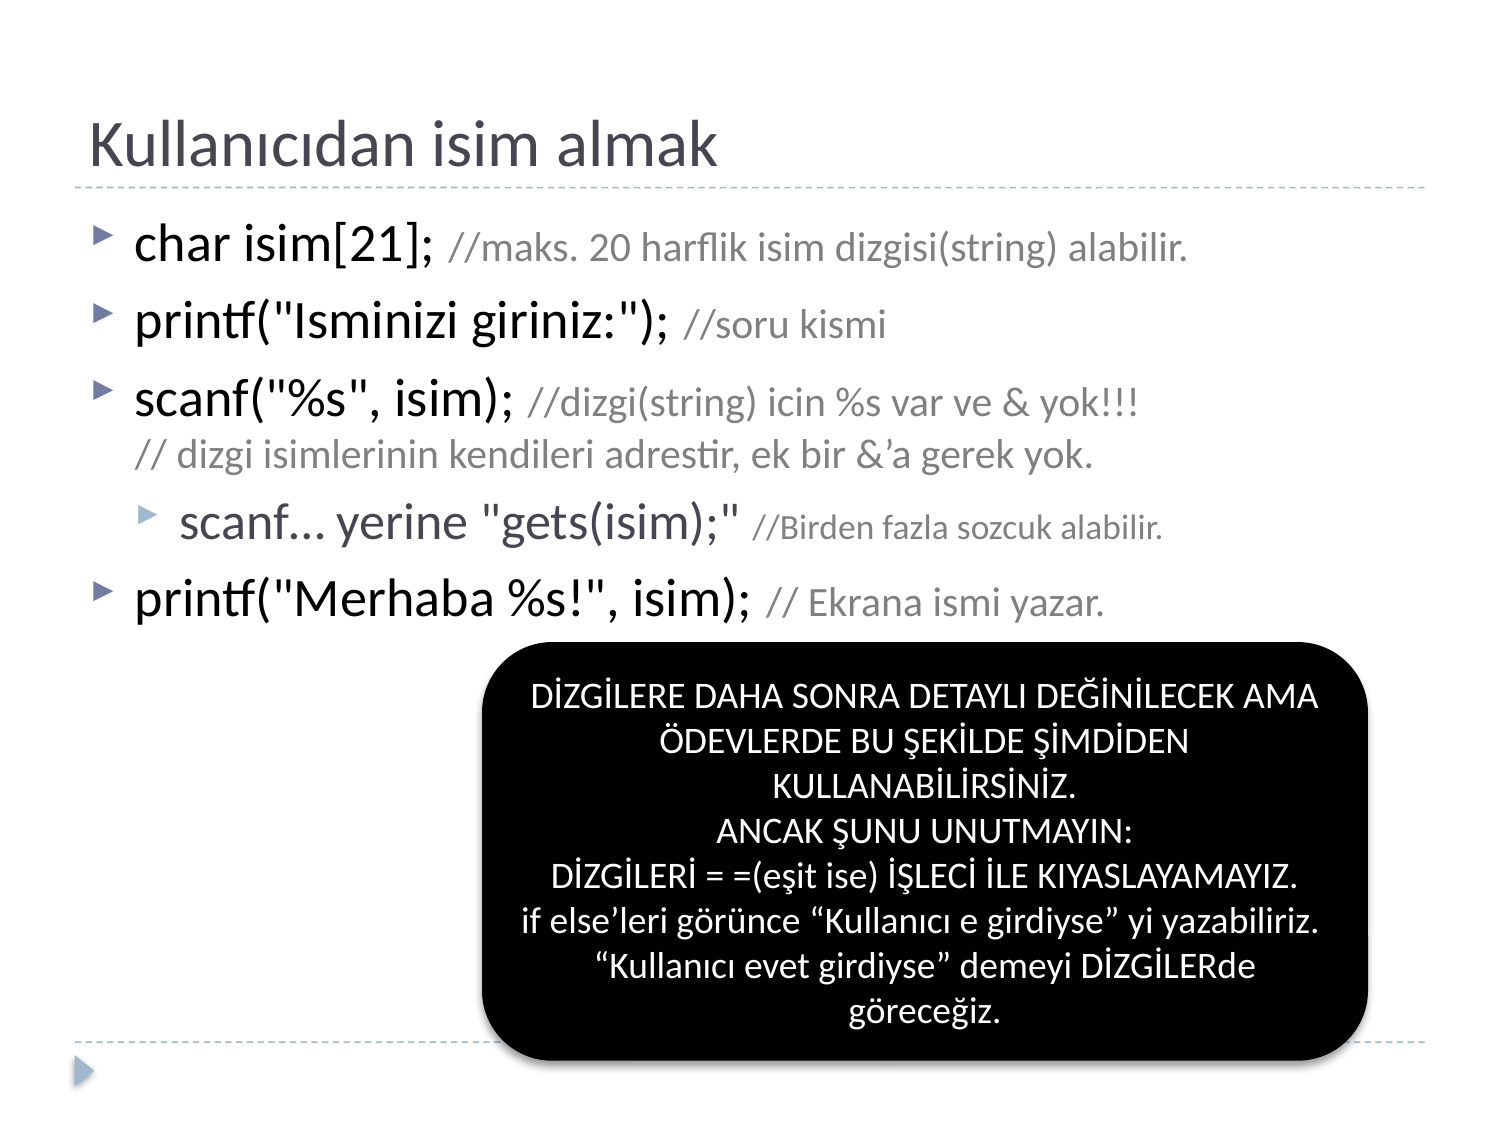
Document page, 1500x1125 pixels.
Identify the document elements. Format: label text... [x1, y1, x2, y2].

text_box DİZGİLERE DAHA SONRA DETAYLI DEĞİNİLECEK AMA ÖDEVLERDE BU ŞEKİLDE ŞİMDİDEN KULLANABİLİRSİNİZ. ANCAK ŞUNU UNUTMAYIN: DİZGİLERİ = =(eşit ise) İŞLECİ İLE KIYASLAYAMAYIZ. if else’leri görünce “Kullanıcı e girdiyse” yi yazabiliriz. “Kullanıcı evet girdiyse” demeyi DİZGİLERde göreceğiz. [482, 642, 1369, 1061]
title Kullanıcıdan isim almak [75, 24, 1425, 188]
list char isim[21]; //maks. 20 harflik isim dizgisi(string) alabilir. printf("Isminizi giriniz:"); //soru kismi scanf("%s", isim); //dizgi(string) icin %s var ve & yok!!! // dizgi isimlerinin kendileri adrestir, ek bir &’a gerek yok. scanf… yerine "gets(isim);" //Birden fazla sozcuk alabilir. printf("Merhaba %s!", isim); // Ekrana ismi yazar. [75, 200, 1425, 1010]
